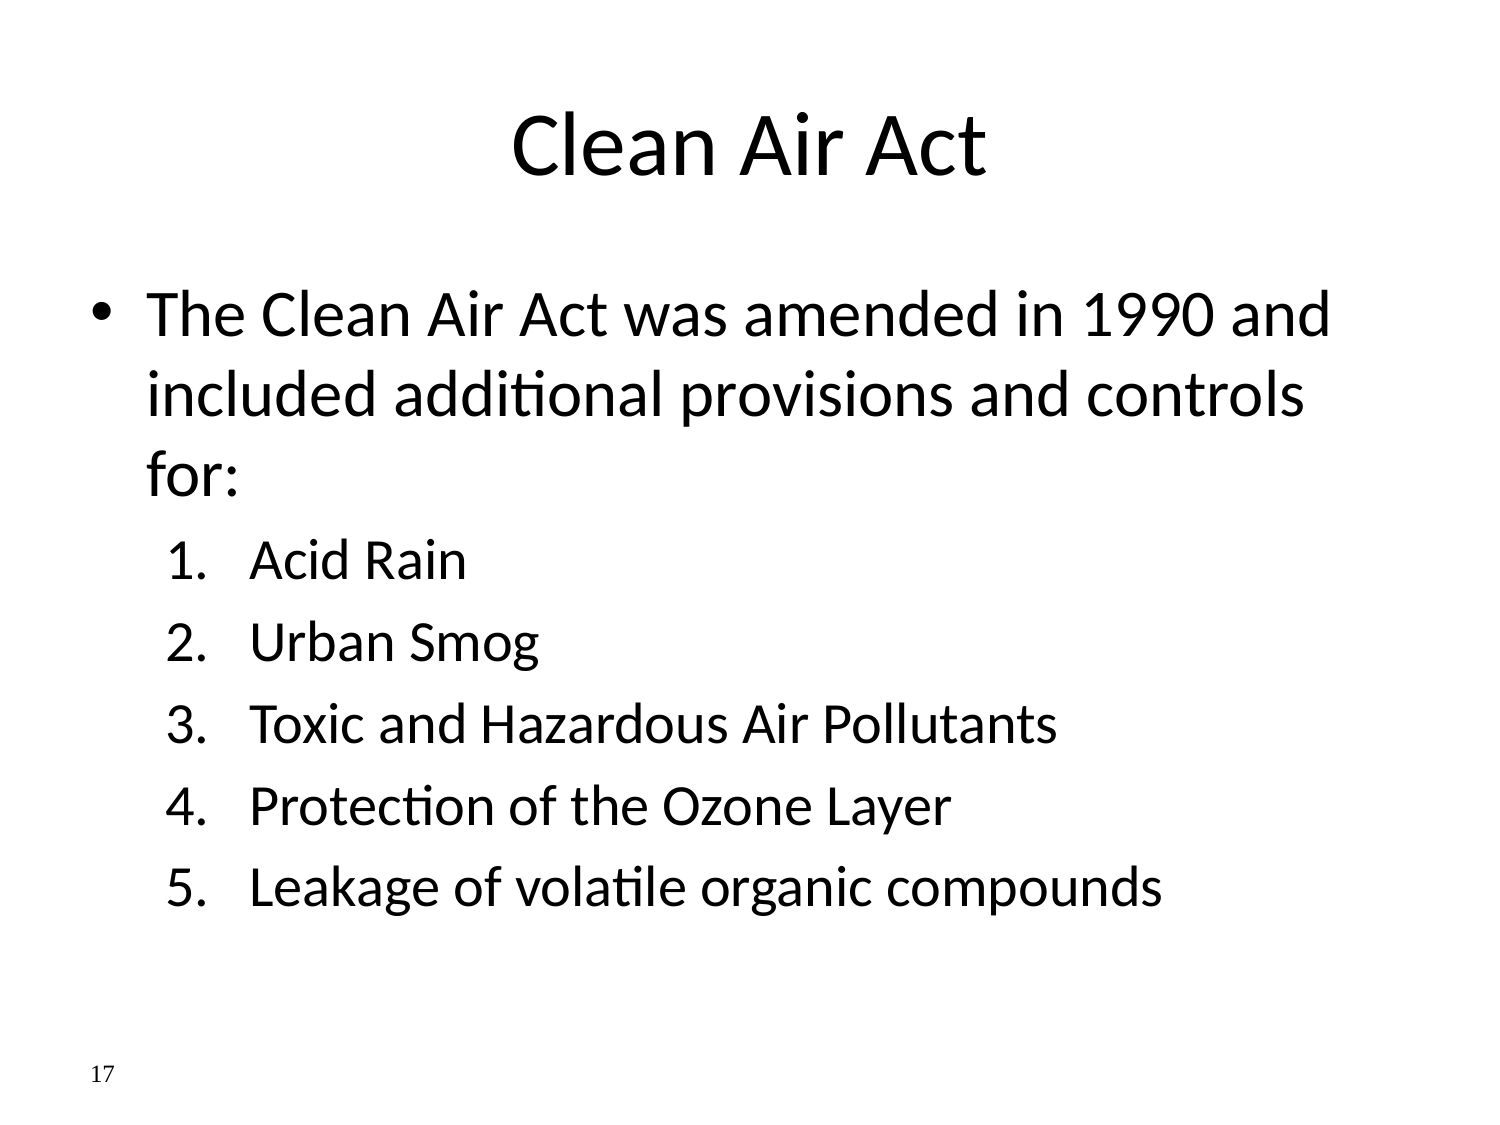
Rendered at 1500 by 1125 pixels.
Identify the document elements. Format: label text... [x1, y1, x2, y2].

list The Clean Air Act was amended in 1990 and included additional provisions and controls for: Acid Rain Urban Smog Toxic and Hazardous Air Pollutants Protection of the Ozone Layer Leakage of volatile organic compounds [75, 262, 1425, 1005]
title Clean Air Act [75, 45, 1425, 233]
slide_number 17 [75, 1042, 425, 1103]
